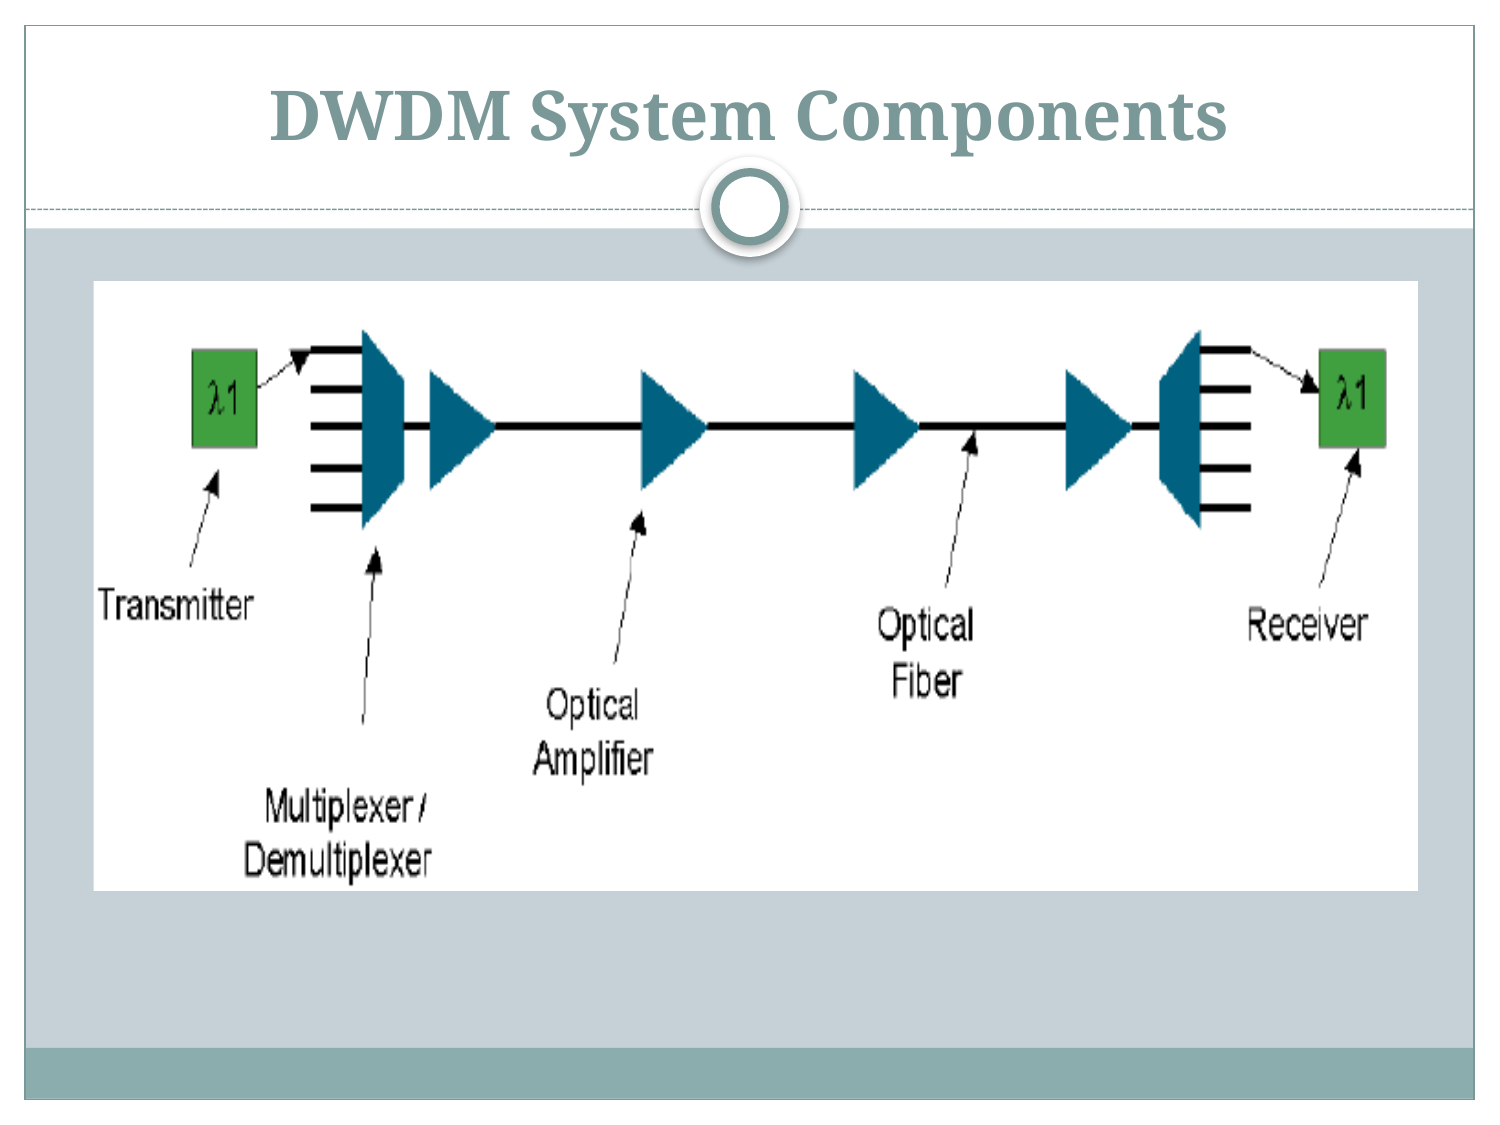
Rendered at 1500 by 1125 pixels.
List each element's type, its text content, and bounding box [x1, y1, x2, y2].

picture [93, 280, 1419, 891]
title DWDM System Components [49, 37, 1450, 162]
